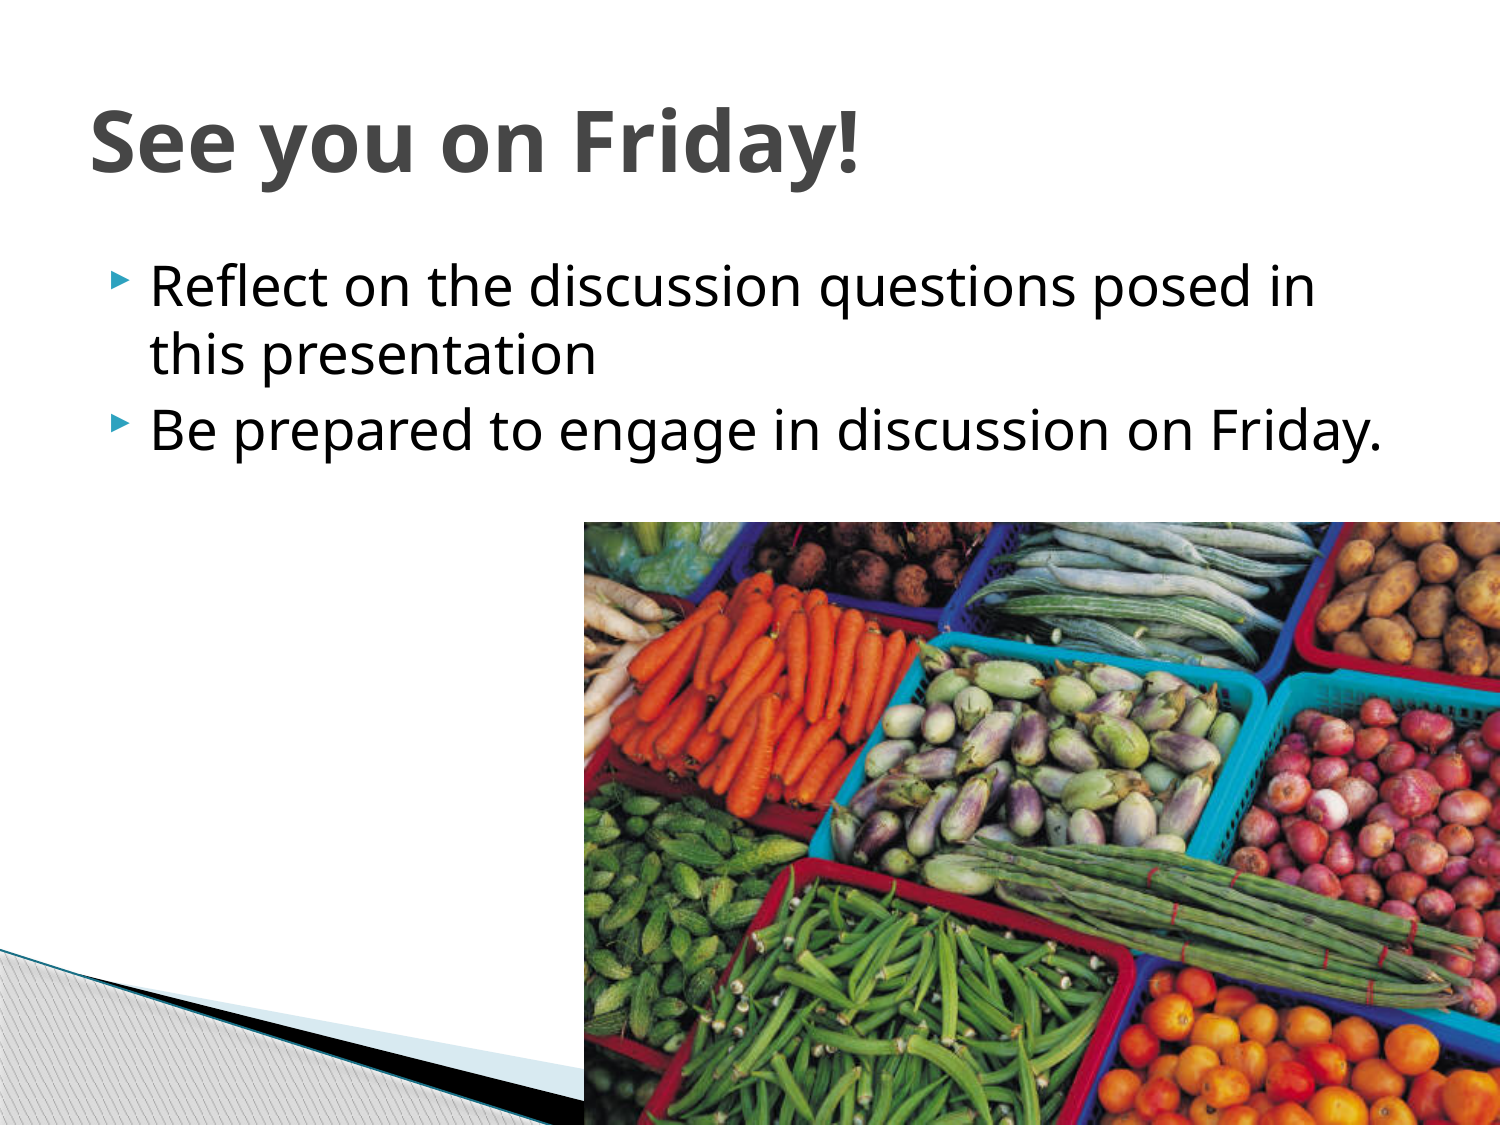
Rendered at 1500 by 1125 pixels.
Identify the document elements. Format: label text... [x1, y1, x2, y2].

list Reflect on the discussion questions posed in this presentation Be prepared to engage in discussion on Friday. [74, 242, 1426, 986]
picture [584, 522, 1500, 1125]
title See you on Friday! [75, 45, 1425, 233]
